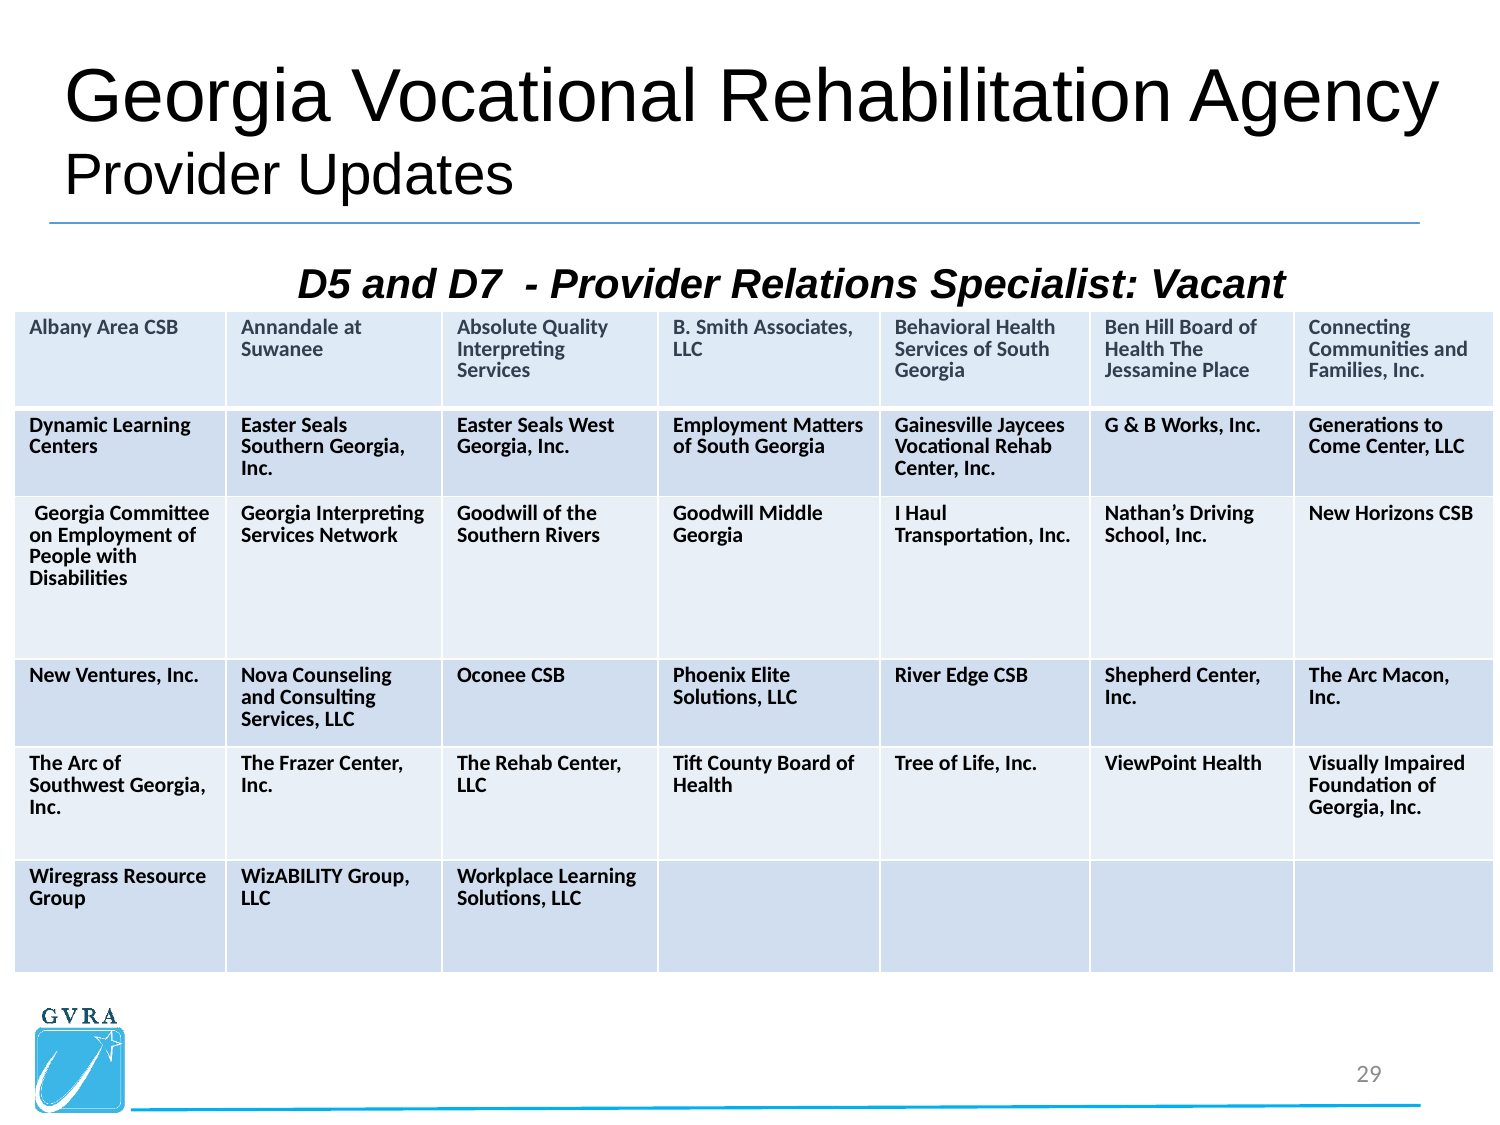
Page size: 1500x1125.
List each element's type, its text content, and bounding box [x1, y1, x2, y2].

table_cell Nathan’s Driving School, Inc. [1091, 497, 1293, 658]
table_cell [881, 861, 1089, 972]
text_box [130, 1105, 1421, 1110]
slide_number 29 [1059, 1042, 1397, 1103]
table_header Connecting Communities and Families, Inc. [1295, 312, 1493, 406]
table_header Absolute Quality Interpreting Services [443, 312, 657, 406]
table_cell The Arc of Southwest Georgia, Inc. [15, 748, 225, 859]
table_cell Goodwill Middle Georgia [659, 497, 879, 658]
table_cell I Haul Transportation, Inc. [881, 497, 1089, 658]
table_cell ViewPoint Health [1091, 748, 1293, 859]
table_header Albany Area CSB [15, 312, 225, 406]
table_cell [1295, 861, 1493, 972]
table_cell Shepherd Center, Inc. [1091, 660, 1293, 746]
table_cell Wiregrass Resource Group [15, 861, 225, 972]
table_cell The Arc Macon, Inc. [1295, 660, 1493, 746]
table_cell Generations to Come Center, LLC [1295, 411, 1493, 496]
table_cell [1091, 861, 1293, 972]
picture [29, 1008, 131, 1117]
table_cell Easter Seals Southern Georgia, Inc. [227, 411, 441, 496]
table_cell Tree of Life, Inc. [881, 748, 1089, 859]
table_cell Tift County Board of Health [659, 748, 879, 859]
table_cell WizABILITY Group, LLC [227, 861, 441, 972]
table_cell Nova Counseling and Consulting Services, LLC [227, 660, 441, 746]
table_cell Visually Impaired Foundation of Georgia, Inc. [1295, 748, 1493, 859]
table_cell New Ventures, Inc. [15, 660, 225, 746]
table_cell River Edge CSB [881, 660, 1089, 746]
table_cell [659, 861, 879, 972]
table_cell Goodwill of the Southern Rivers [443, 497, 657, 658]
table_cell Oconee CSB [443, 660, 657, 746]
table_cell G & B Works, Inc. [1091, 411, 1293, 496]
table_header Ben Hill Board of Health The Jessamine Place [1091, 312, 1293, 406]
table_header B. Smith Associates, LLC [659, 312, 879, 406]
table_cell Phoenix Elite Solutions, LLC [659, 660, 879, 746]
table_cell New Horizons CSB [1295, 497, 1493, 658]
table_cell The Frazer Center, Inc. [227, 748, 441, 859]
table_cell Easter Seals West Georgia, Inc. [443, 411, 657, 496]
text_box Georgia Vocational Rehabilitation Agency Provider Updates D5 and D7 - Provider Relations Specialist: Vacant [49, 39, 1460, 198]
table_header Annandale at Suwanee [227, 312, 441, 406]
table_cell Georgia Committee on Employment of People with Disabilities [15, 497, 225, 658]
table_header Behavioral Health Services of South Georgia [881, 312, 1089, 406]
table_cell The Rehab Center, LLC [443, 748, 657, 859]
table_cell Georgia Interpreting Services Network [227, 497, 441, 658]
table_cell Dynamic Learning Centers [15, 411, 225, 496]
table_cell Employment Matters of South Georgia [659, 411, 879, 496]
table_cell Workplace Learning Solutions, LLC [443, 861, 657, 972]
table_cell Gainesville Jaycees Vocational Rehab Center, Inc. [881, 411, 1089, 496]
